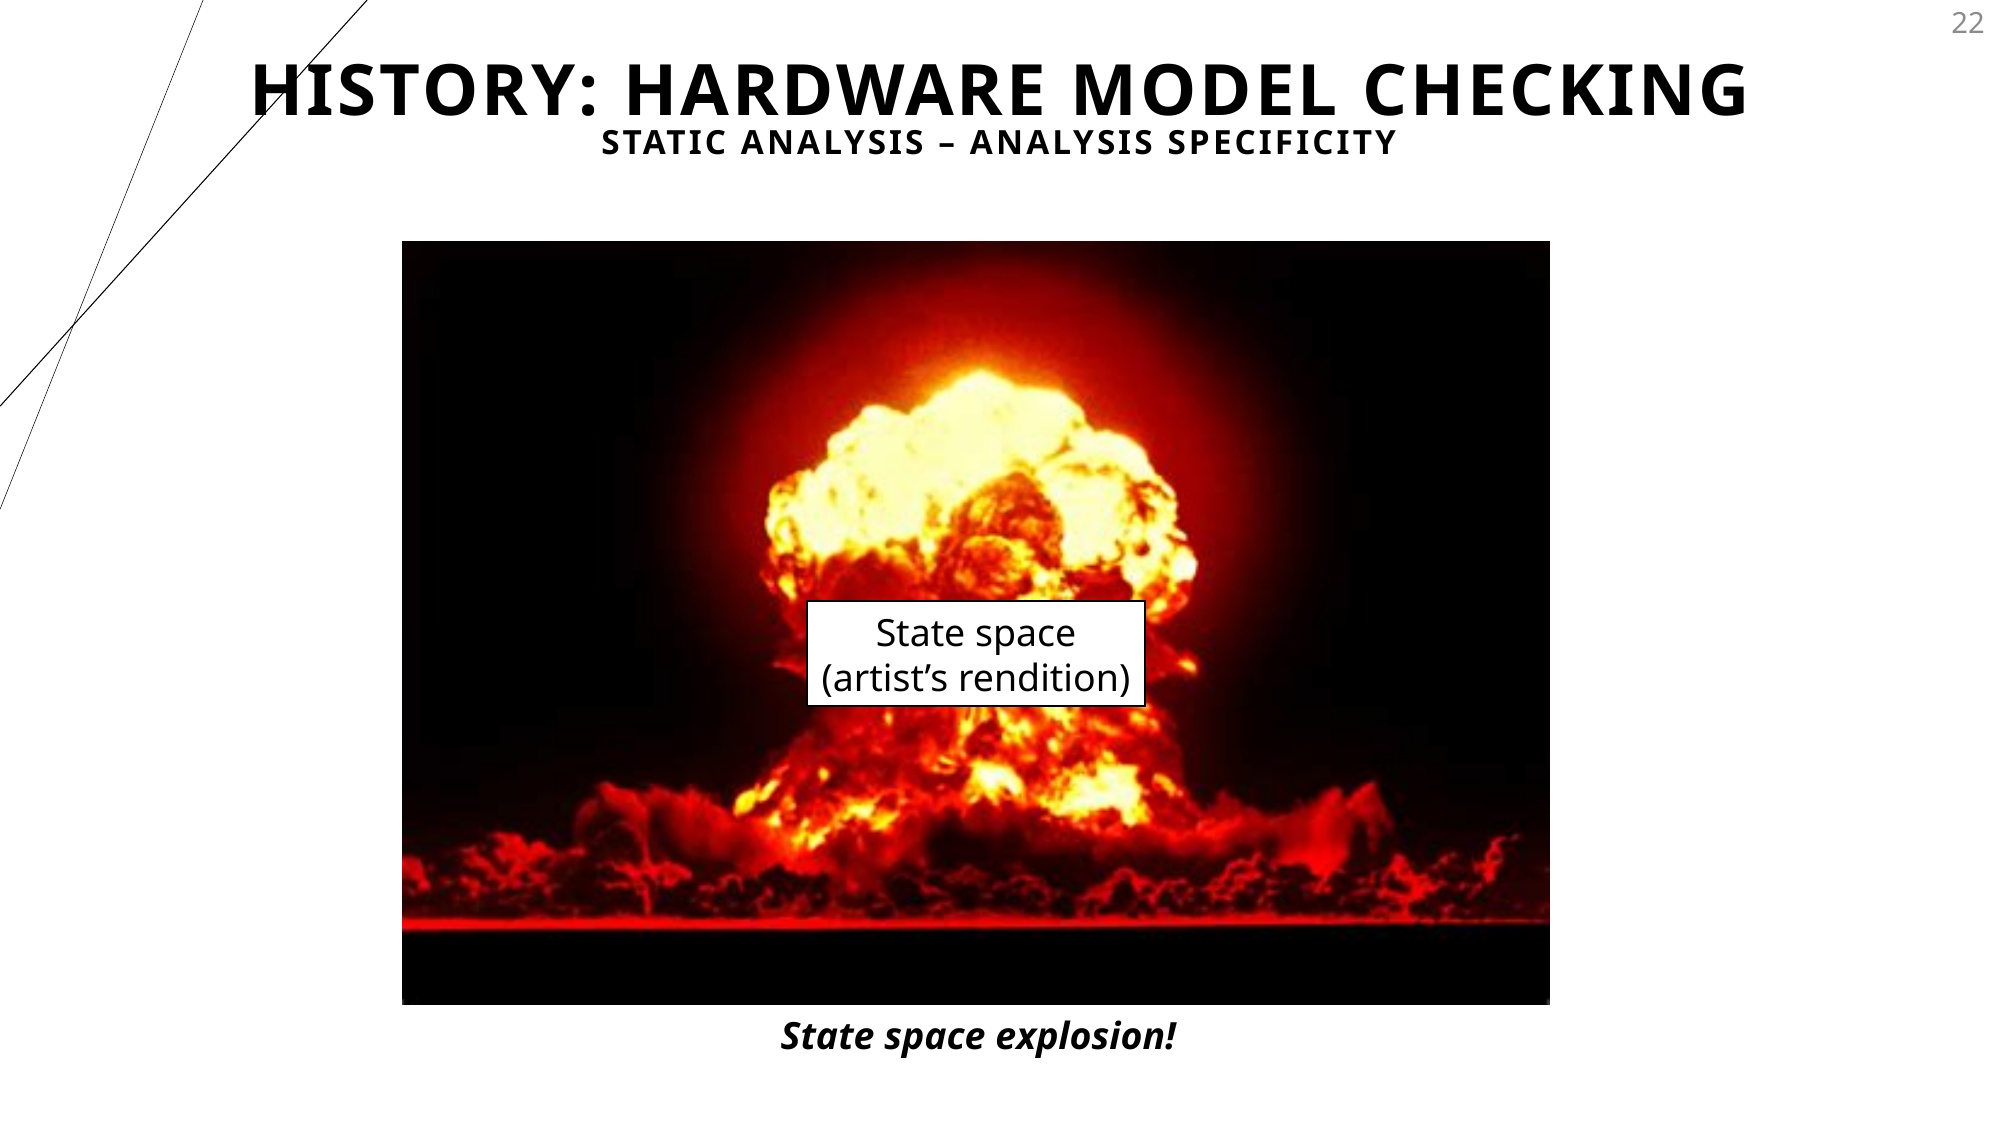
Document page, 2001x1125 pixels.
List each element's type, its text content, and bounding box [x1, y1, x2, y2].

text_box State space explosion! [765, 1005, 1192, 1065]
picture [402, 241, 1550, 1005]
text_box Static Analysis – Analysis Specificity [1, 34, 1998, 253]
title History: Hardware Model Checking [3, 0, 2000, 202]
